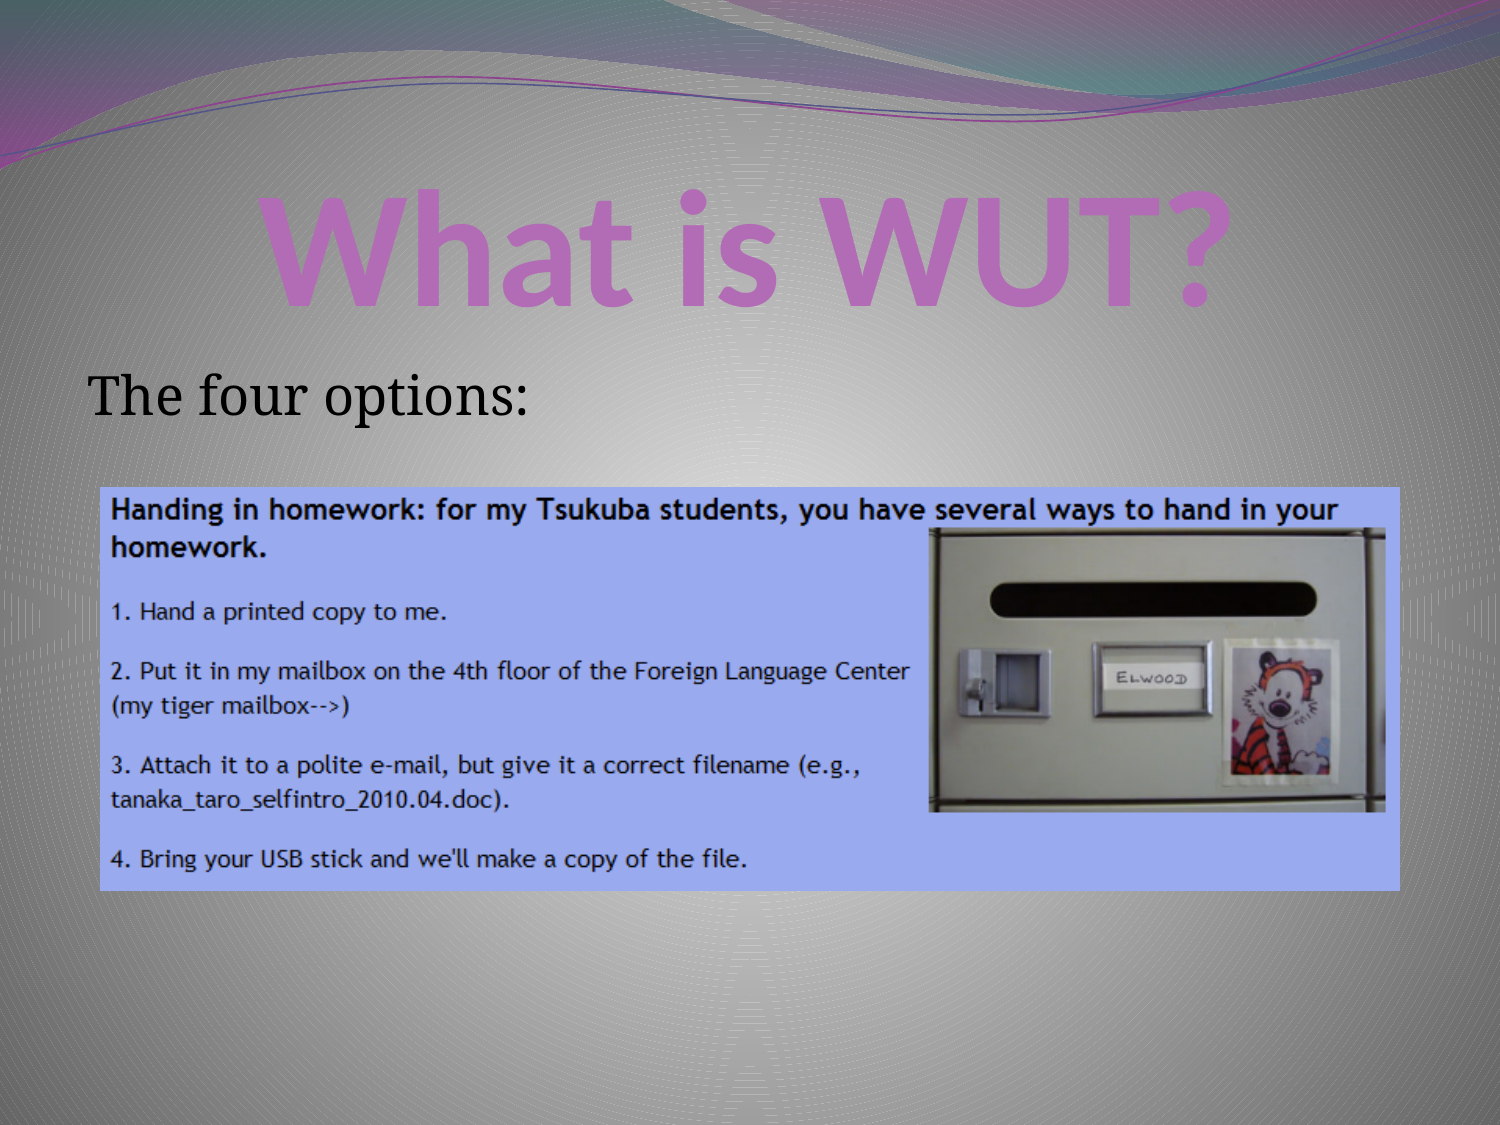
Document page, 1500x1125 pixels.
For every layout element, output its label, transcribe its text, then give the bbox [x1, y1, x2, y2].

title What is WUT? [69, 23, 1430, 340]
subtitle The four options: [87, 353, 1376, 446]
picture [100, 487, 1400, 891]
